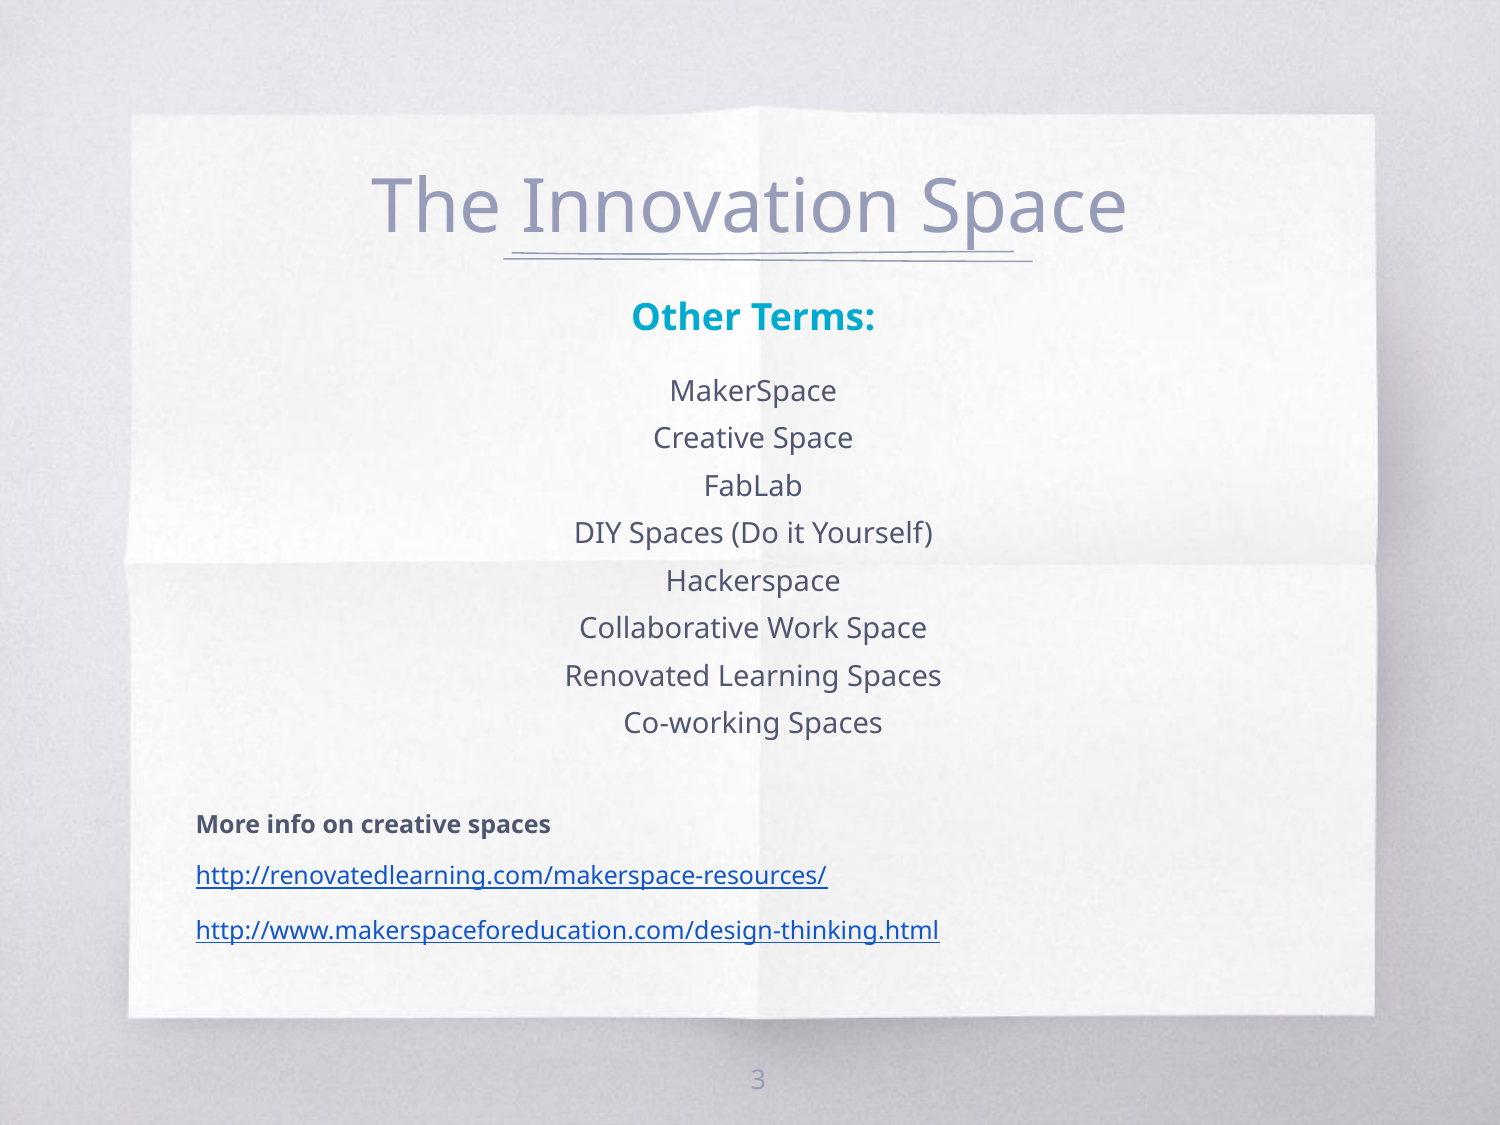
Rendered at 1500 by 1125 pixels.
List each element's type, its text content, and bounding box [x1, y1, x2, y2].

text_box MakerSpace Creative Space FabLab DIY Spaces (Do it Yourself) Hackerspace Collaborative Work Space Renovated Learning Spaces Co-working Spaces [135, 360, 1371, 793]
text_box Other Terms: [135, 278, 1371, 360]
text_box More info on creative spaces http://renovatedlearning.com/makerspace-resources/ http://www.makerspaceforeducation.com/design-thinking.html [180, 793, 1320, 991]
title The Innovation Space [168, 113, 1332, 263]
slide_number ‹#› [713, 1047, 804, 1113]
picture [0, 0, 1500, 1125]
